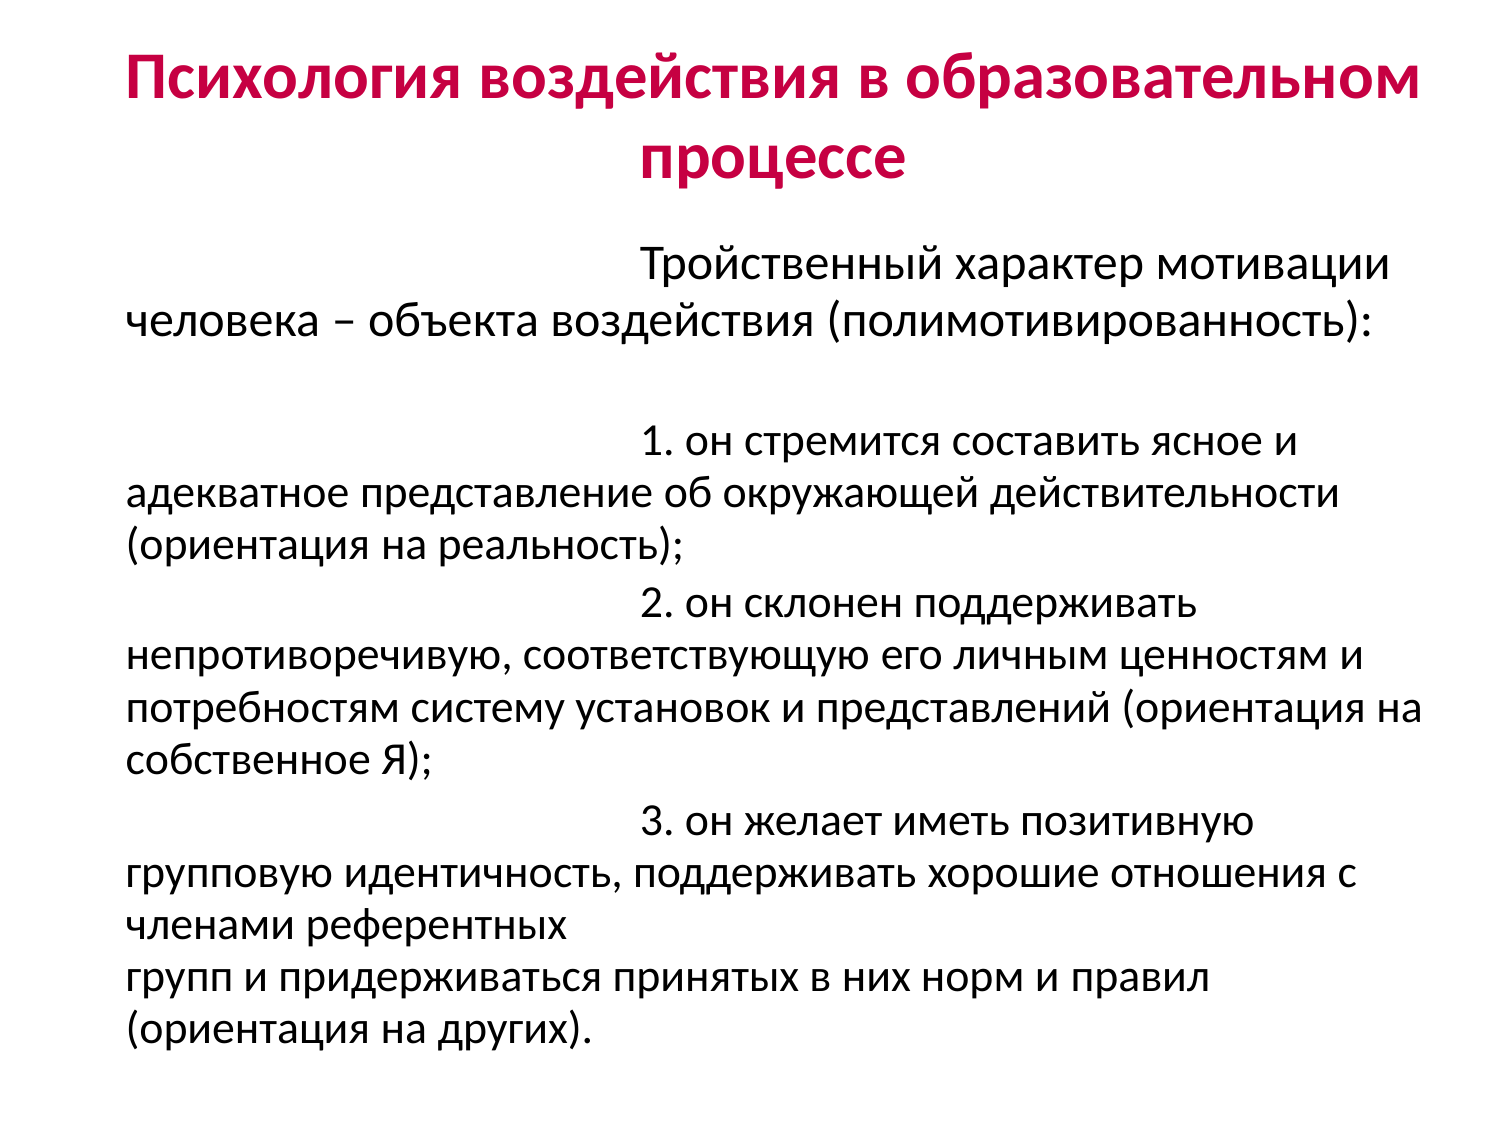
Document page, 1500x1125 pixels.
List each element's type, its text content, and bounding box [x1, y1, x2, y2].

text_box Психология воздействия в образовательном процессе Тройственный характер мотивации человека – объекта воздействия (полимотивированность): 1. он стремится составить ясное и адекватное представление об окружающей действительности (ориентация на реальность); 2. он склонен поддерживать непротиворечивую, соответствующую его личным ценностям и потребностям систему установок и представлений (ориентация на собственное Я); 3. он желает иметь позитивную групповую идентичность, поддерживать хорошие отношения с членами референтных групп и придерживаться принятых в них норм и правил (ориентация на других). (Cialdini, Goldstein, 2004; Wood, 2000). [125, 31, 1432, 1125]
